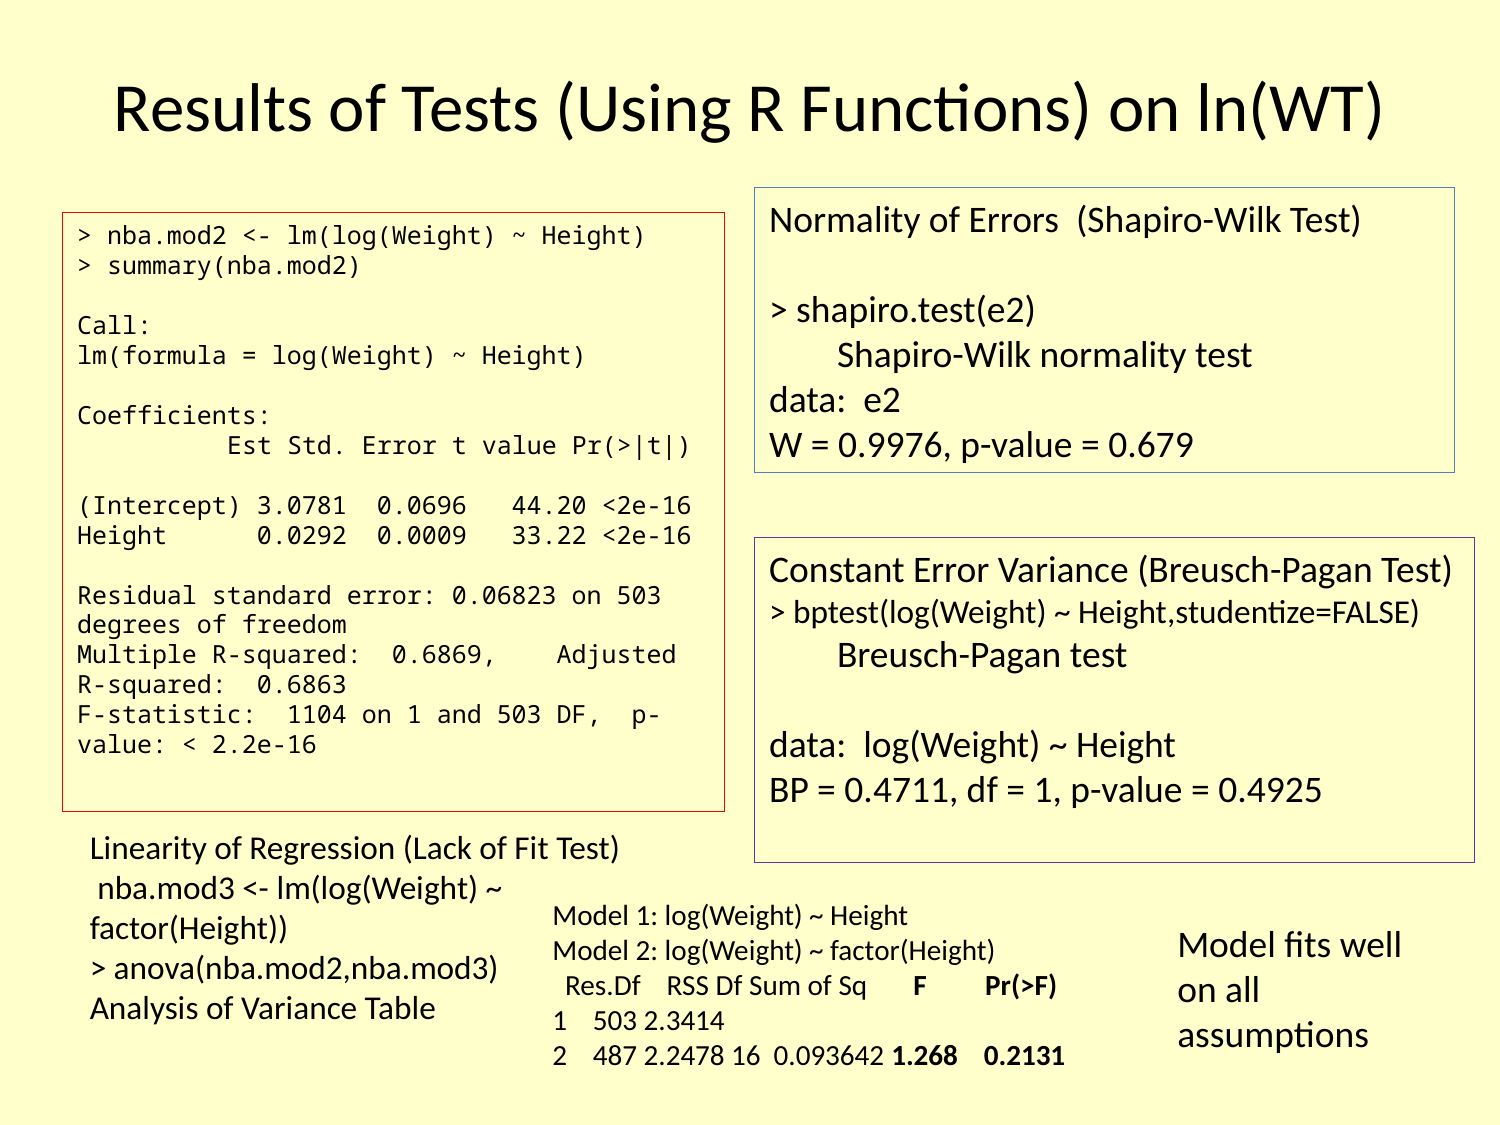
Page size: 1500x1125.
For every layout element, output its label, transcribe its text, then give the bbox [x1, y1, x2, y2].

text_box Linearity of Regression (Lack of Fit Test) nba.mod3 <- lm(log(Weight) ~ factor(Height)) > anova(nba.mod2,nba.mod3) Analysis of Variance Table [74, 818, 675, 1114]
text_box Model fits well on all assumptions [1162, 912, 1455, 1063]
title Results of Tests (Using R Functions) on ln(WT) [75, 45, 1425, 163]
text_box Model 1: log(Weight) ~ Height Model 2: log(Weight) ~ factor(Height) Res.Df RSS Df Sum of Sq F Pr(>F) 1 503 2.3414 2 487 2.2478 16 0.093642 1.268 0.2131 [537, 888, 1163, 1079]
text_box Normality of Errors (Shapiro-Wilk Test) > shapiro.test(e2) Shapiro-Wilk normality test data: e2 W = 0.9976, p-value = 0.679 [754, 187, 1455, 473]
text_box Constant Error Variance (Breusch-Pagan Test) > bptest(log(Weight) ~ Height,studentize=FALSE) Breusch-Pagan test data: log(Weight) ~ Height BP = 0.4711, df = 1, p-value = 0.4925 [754, 537, 1475, 863]
text_box > nba.mod2 <- lm(log(Weight) ~ Height) > summary(nba.mod2) Call: lm(formula = log(Weight) ~ Height) Coefficients: Est Std. Error t value Pr(>|t|) (Intercept) 3.0781 0.0696 44.20 <2e-16 Height 0.0292 0.0009 33.22 <2e-16 Residual standard error: 0.06823 on 503 degrees of freedom Multiple R-squared: 0.6869, Adjusted R-squared: 0.6863 F-statistic: 1104 on 1 and 503 DF, p-value: < 2.2e-16 [62, 212, 725, 812]
